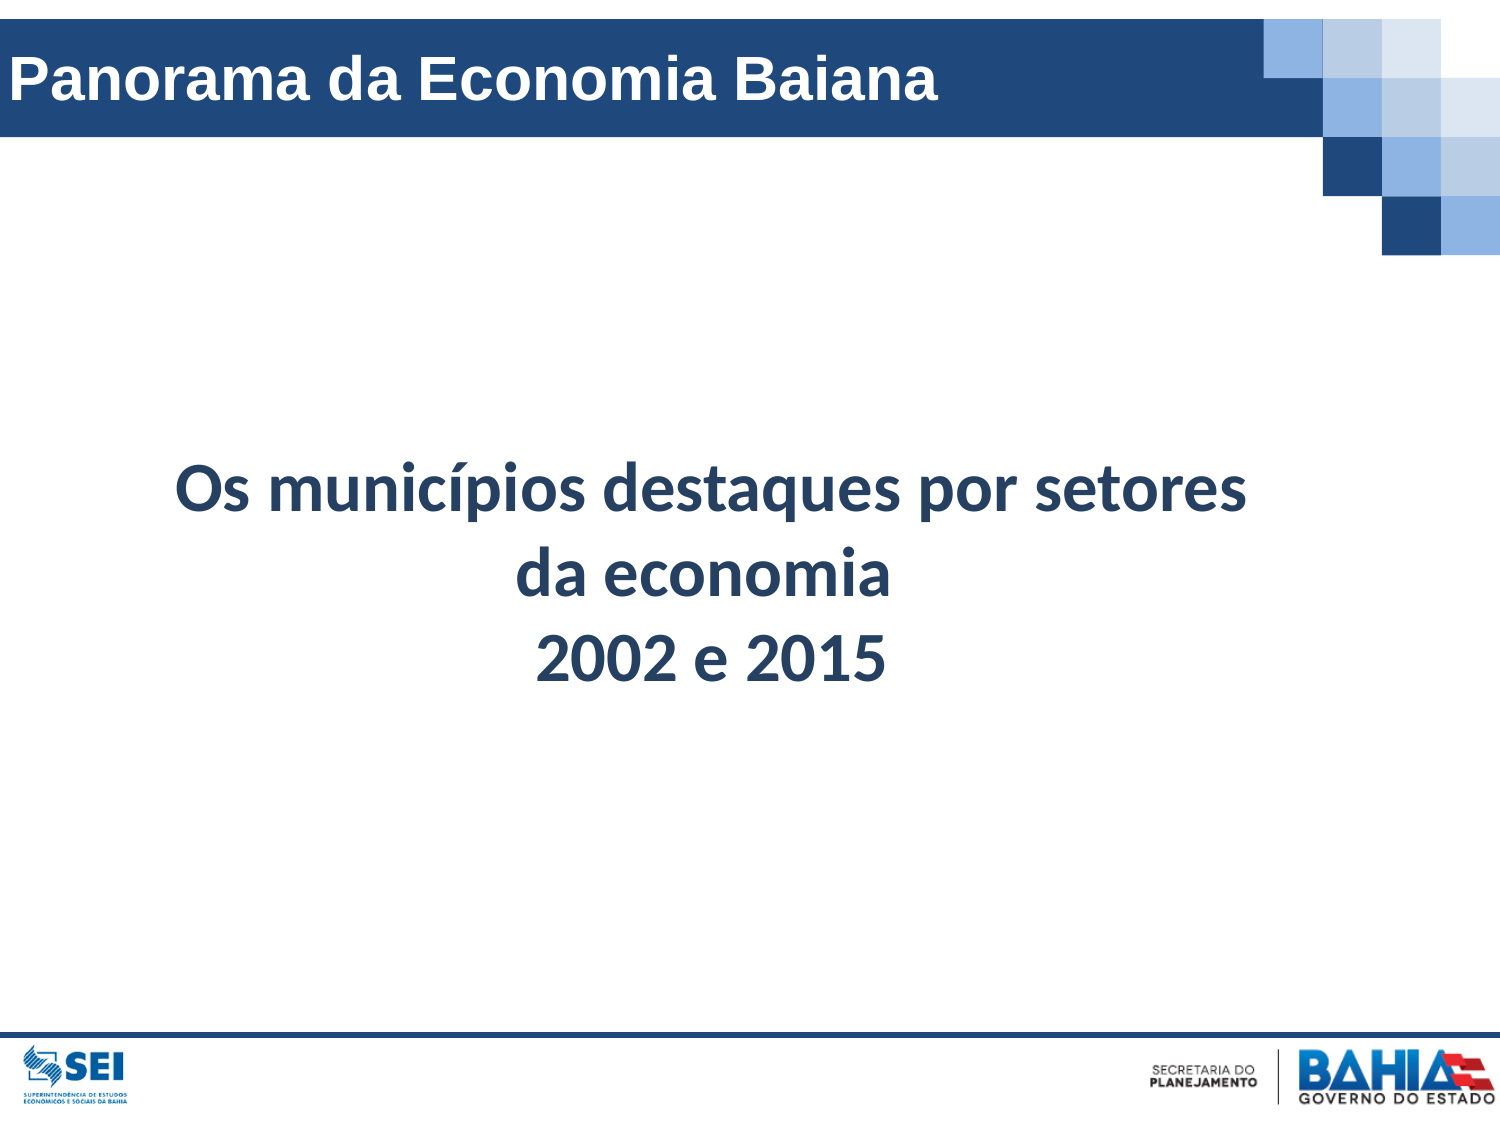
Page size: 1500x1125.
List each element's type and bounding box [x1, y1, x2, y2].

picture [1146, 1046, 1500, 1108]
picture [17, 1040, 132, 1108]
title [131, 432, 1293, 705]
text_box [0, 19, 1500, 256]
